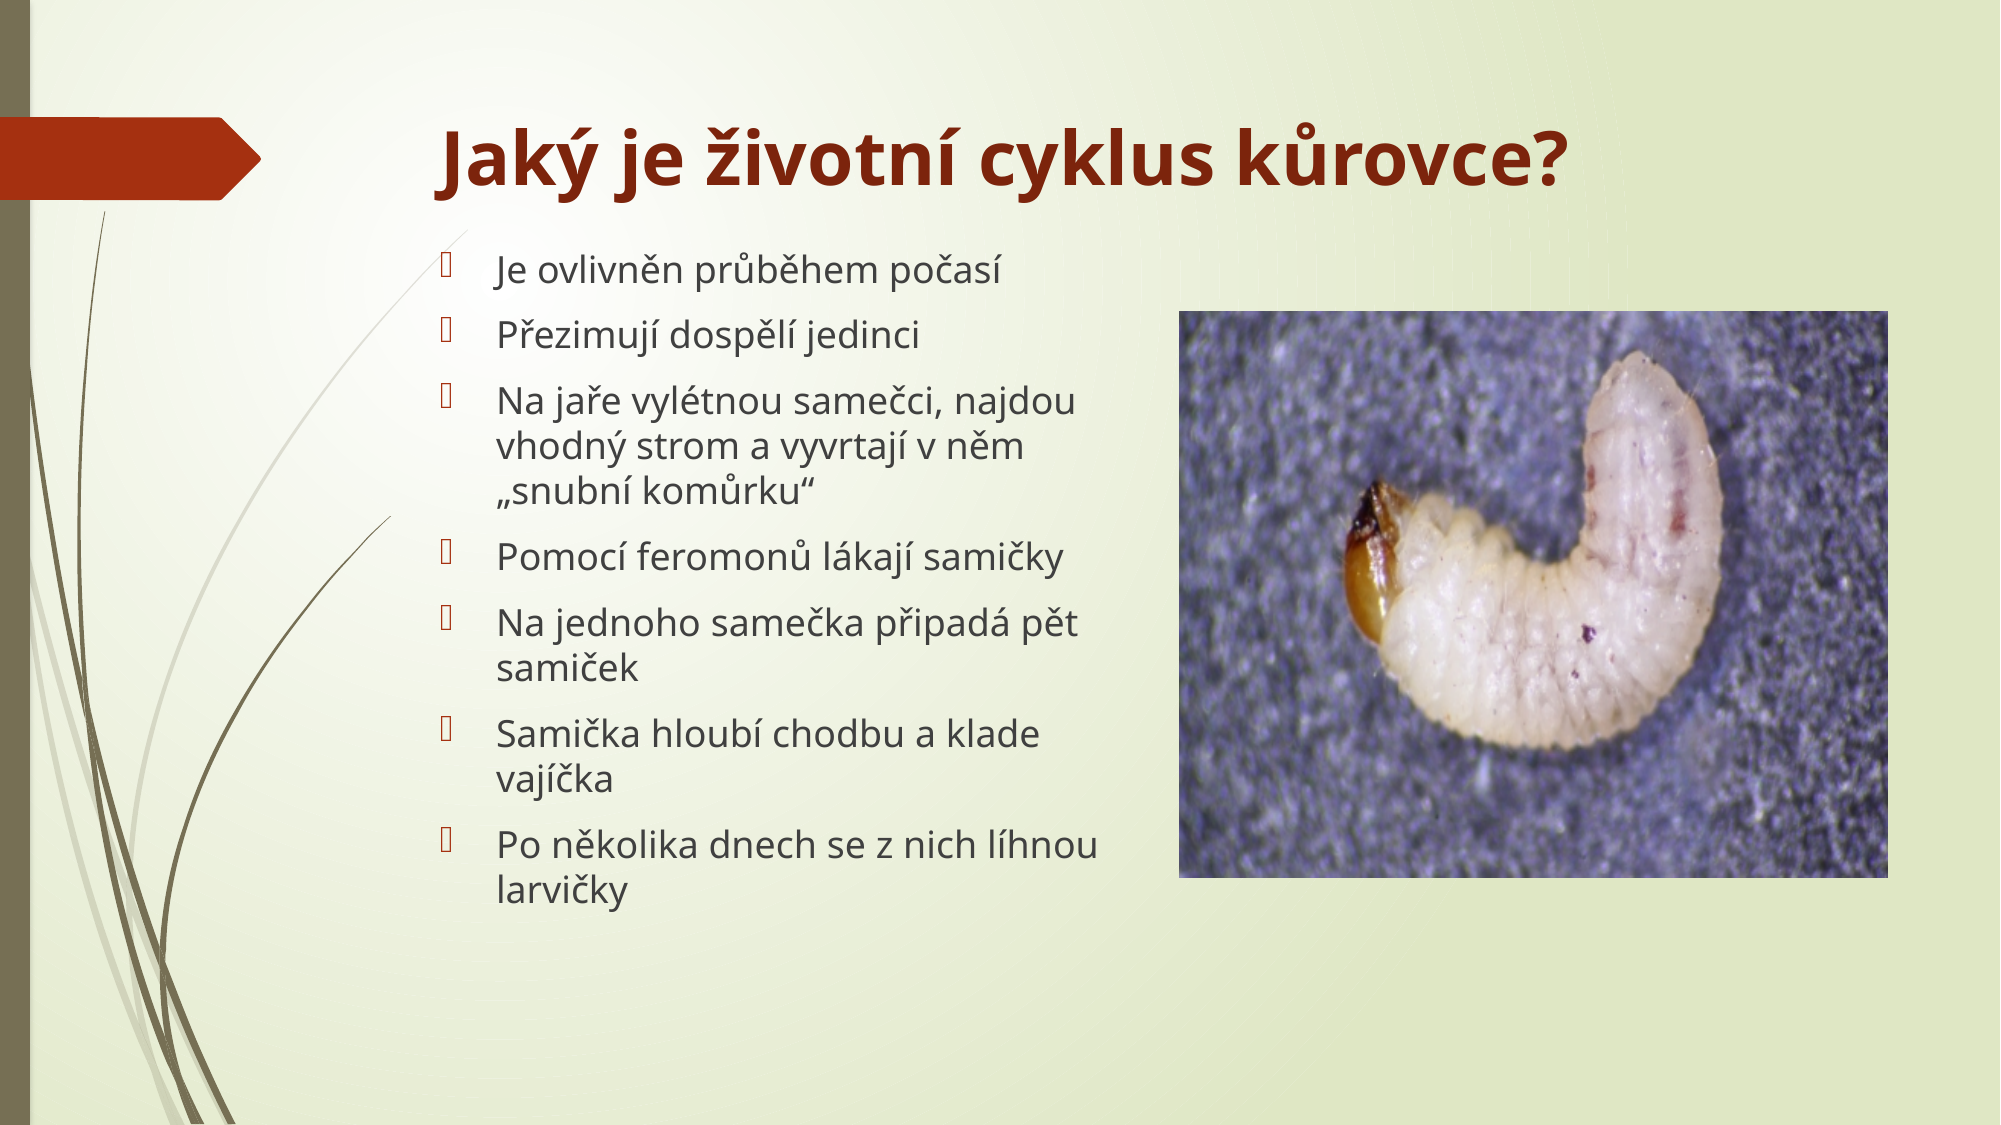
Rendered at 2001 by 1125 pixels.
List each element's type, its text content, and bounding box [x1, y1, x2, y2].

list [1179, 311, 1888, 878]
title Jaký je životní cyklus kůrovce? [425, 102, 1888, 212]
list Je ovlivněn průběhem počasí Přezimují dospělí jedinci Na jaře vylétnou samečci, najdou vhodný strom a vyvrtají v něm „snubní komůrku“ Pomocí feromonů lákají samičky Na jednoho samečka připadá pět samiček Samička hloubí chodbu a klade vajíčka Po několika dnech se z nich líhnou larvičky [424, 238, 1133, 970]
